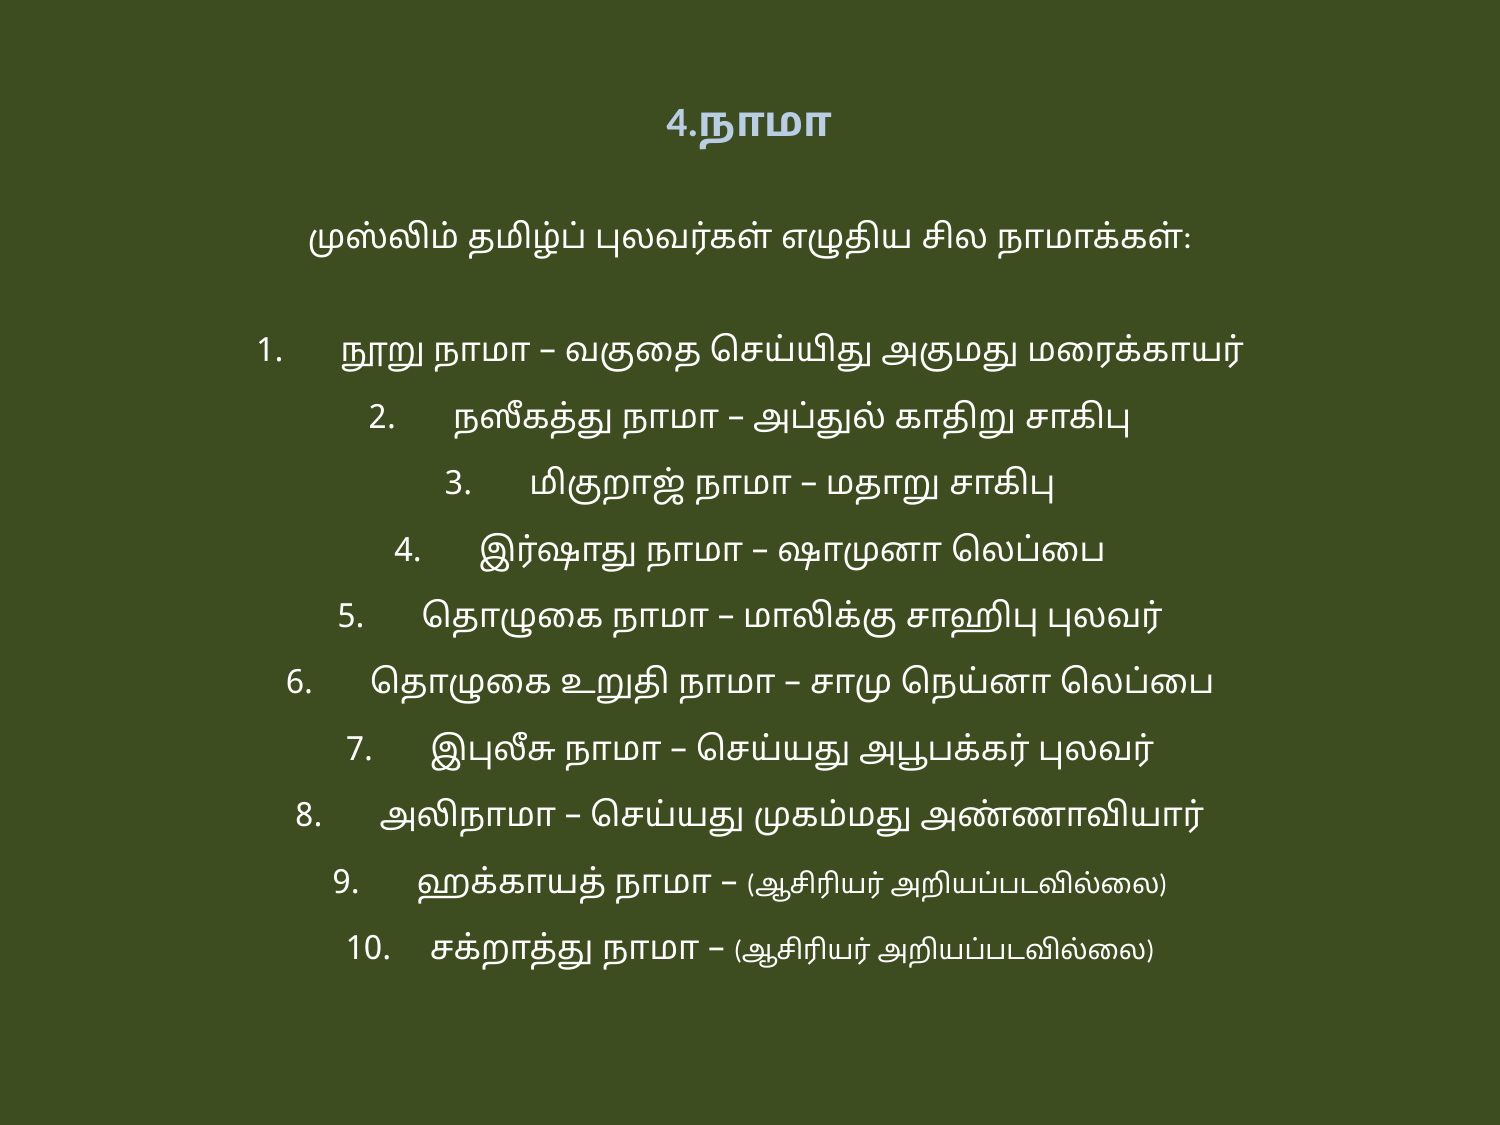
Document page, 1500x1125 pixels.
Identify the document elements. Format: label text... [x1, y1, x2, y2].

subtitle முஸ்லிம் தமிழ்ப் புலவர்கள் எழுதிய சில நாமாக்கள்: நூறு நாமா – வகுதை செய்யிது அகுமது மரைக்காயர் நஸீகத்து நாமா – அப்துல் காதிறு சாகிபு மிகுறாஜ் நாமா – மதாறு சாகிபு இர்ஷாது நாமா – ஷாமுனா லெப்பை தொழுகை நாமா – மாலிக்கு சாஹிபு புலவர் தொழுகை உறுதி நாமா – சாமு நெய்னா லெப்பை இபுலீசு நாமா – செய்யது அபூபக்கர் புலவர் அலிநாமா – செய்யது முகம்மது அண்ணாவியார் ஹக்காயத் நாமா – (ஆசிரியர் அறியப்படவில்லை) சக்றாத்து நாமா – (ஆசிரியர் அறியப்படவில்லை) [225, 208, 1275, 976]
title 4.நாமா [112, 66, 1388, 174]
